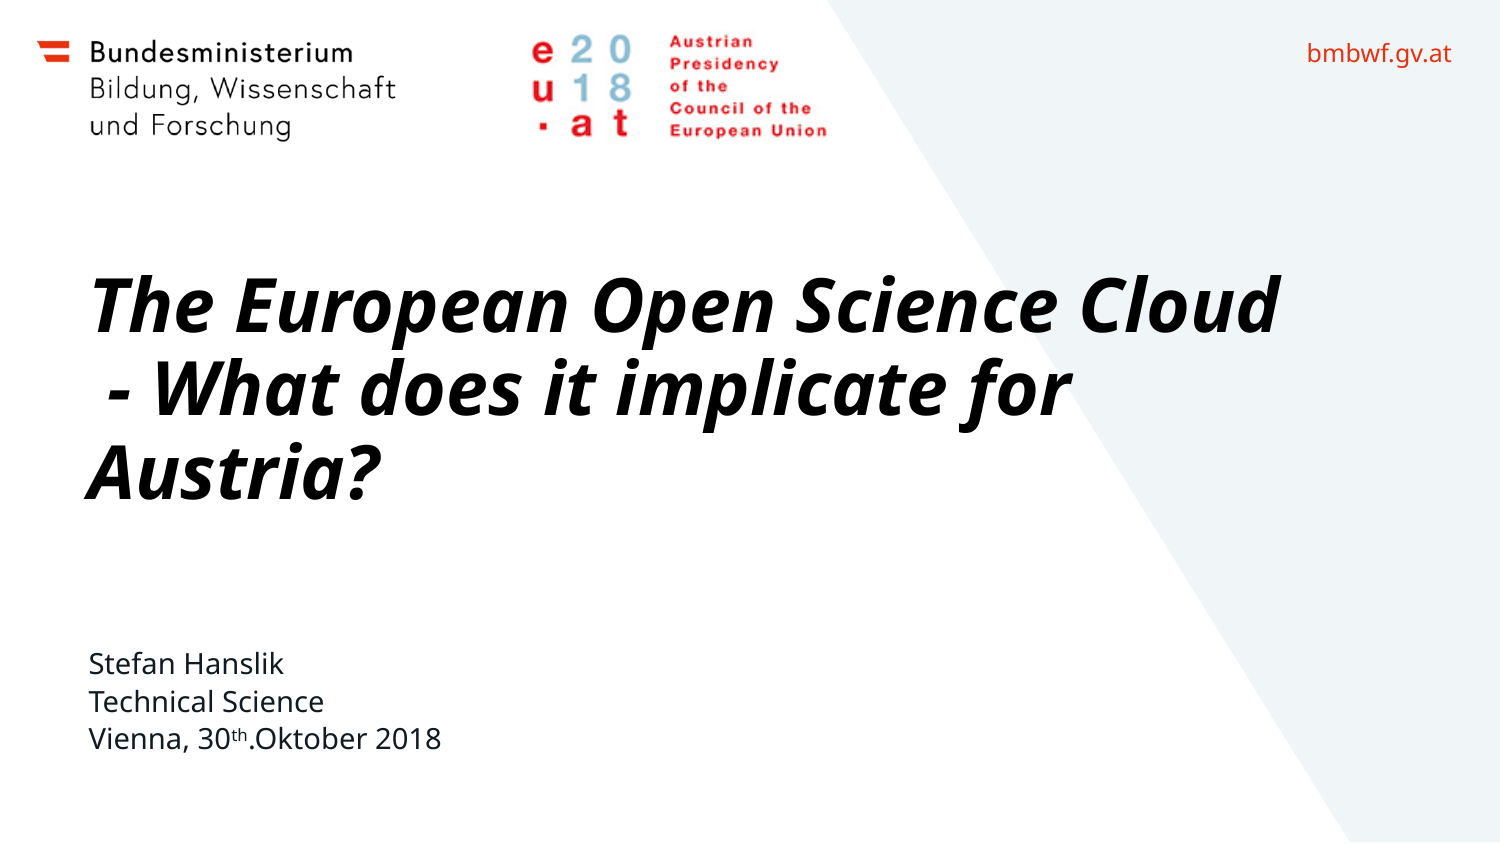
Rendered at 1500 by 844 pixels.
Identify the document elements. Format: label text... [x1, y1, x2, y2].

title The European Open Science Cloud - What does it implicate for Austria? [88, 350, 1398, 515]
picture [0, 0, 1500, 842]
list Stefan Hanslik Technical Science Vienna, 30th.Oktober 2018 [88, 687, 650, 756]
